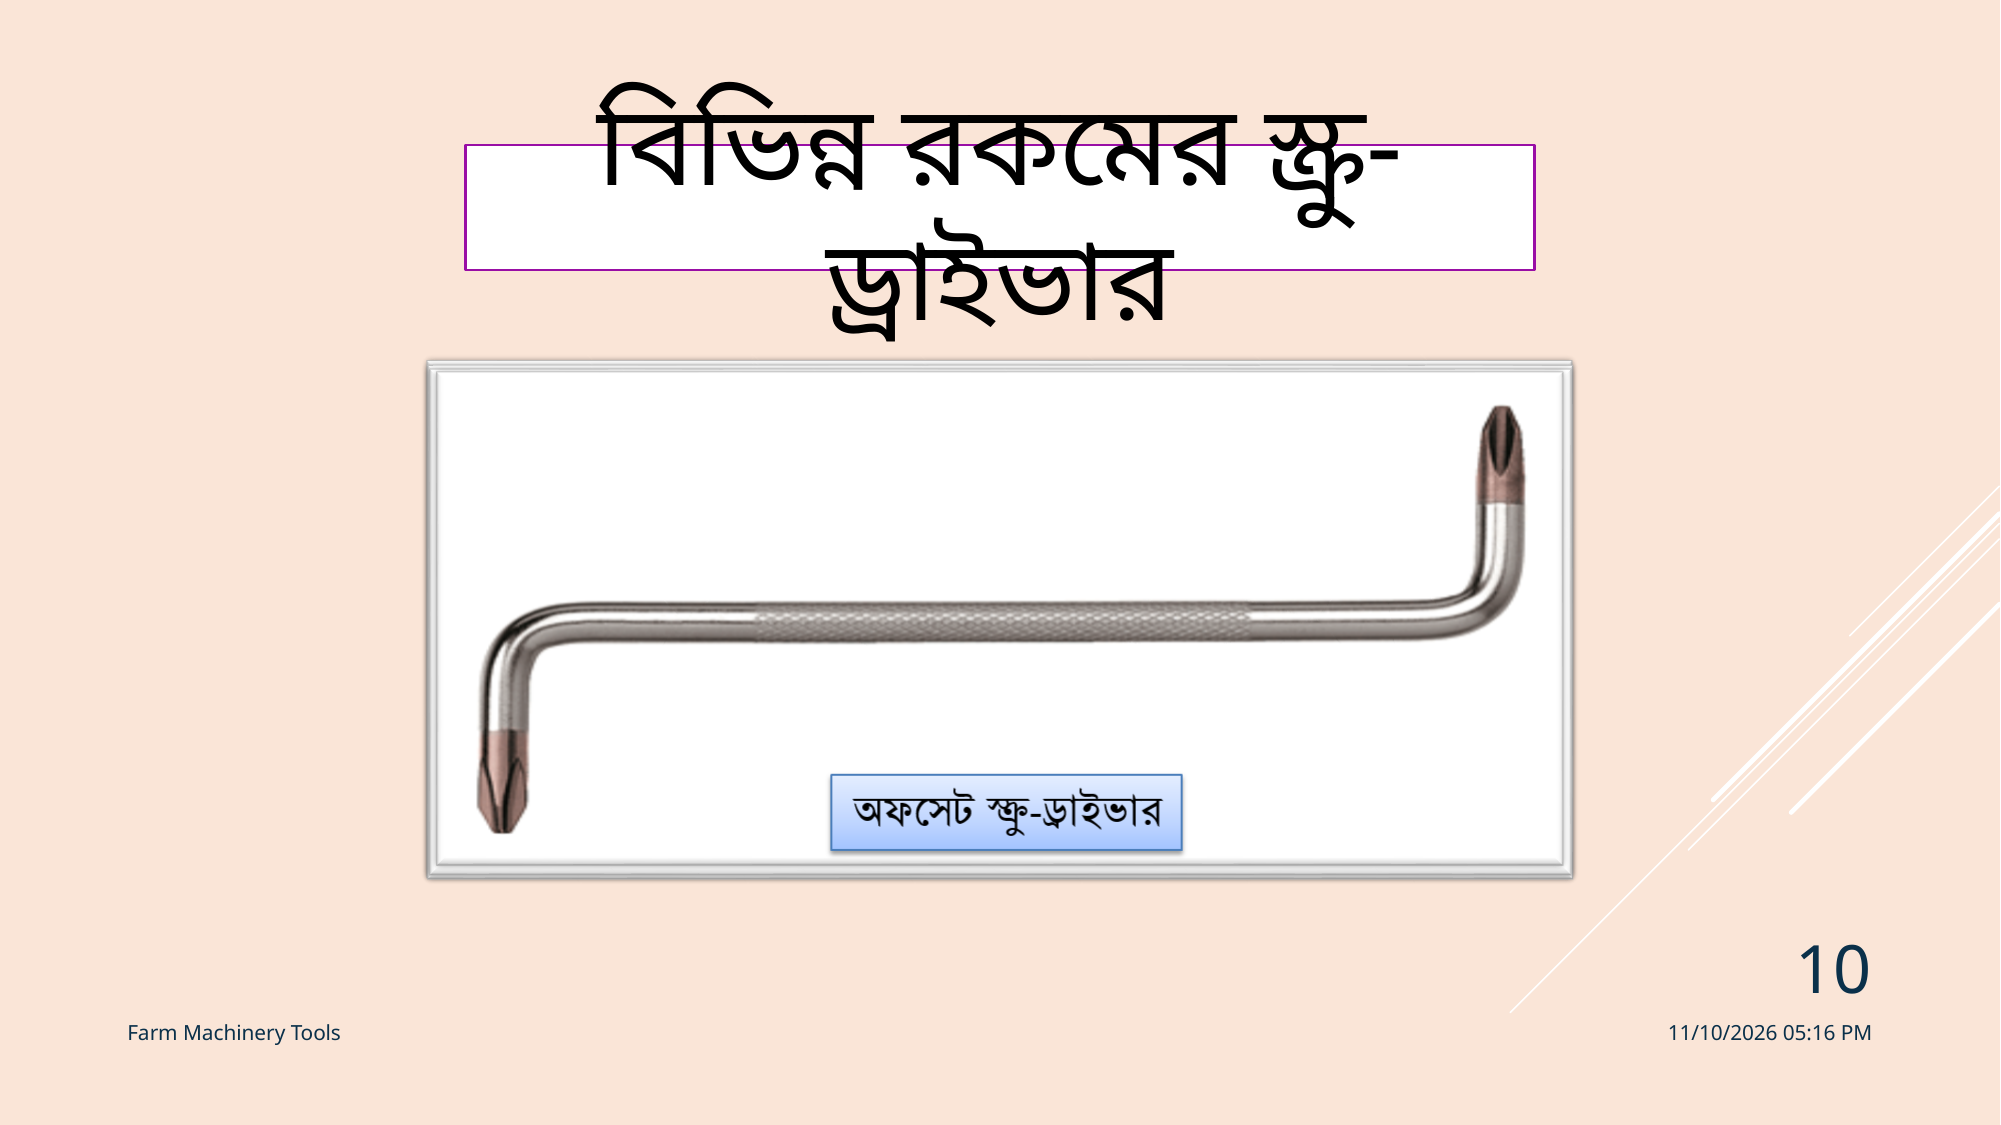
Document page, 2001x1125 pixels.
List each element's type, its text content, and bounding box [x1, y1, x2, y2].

slide_number 10 [1700, 915, 1888, 1025]
text_box বিভিন্ন রকমের স্ক্রু-ড্রাইভার [464, 144, 1536, 271]
footer Farm Machinery Tools [112, 1012, 1350, 1073]
slide_number 6 জুন., 21 [1624, 1012, 1888, 1073]
picture [417, 350, 1583, 895]
